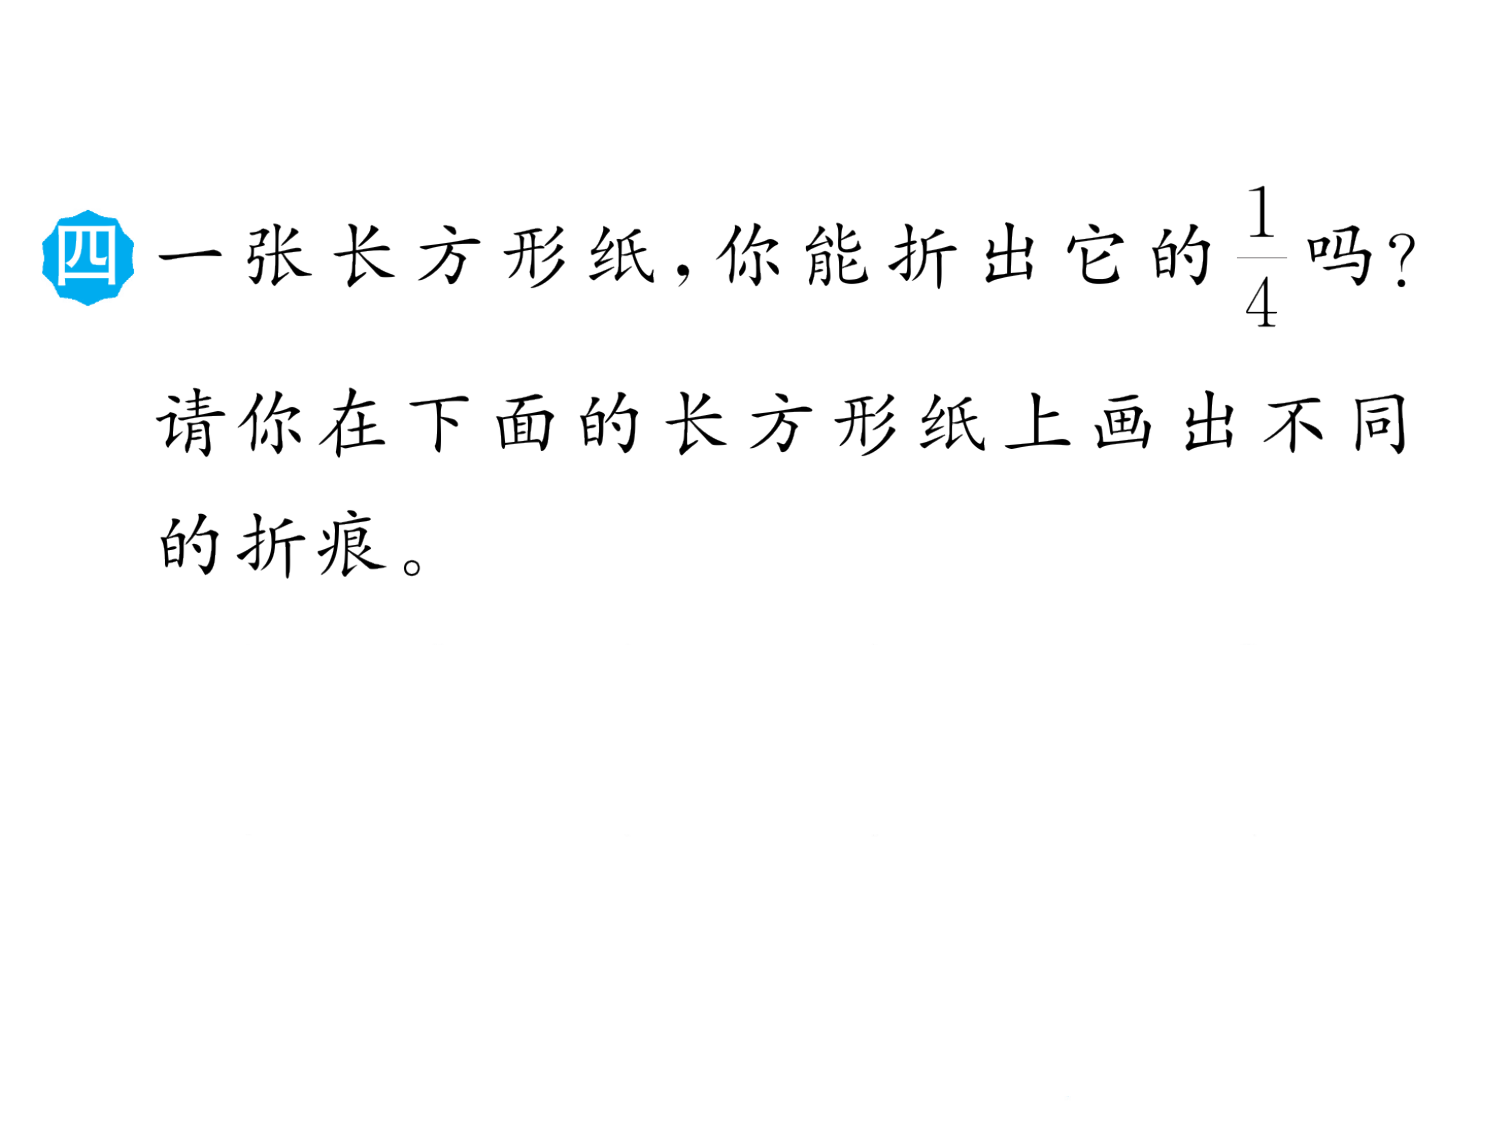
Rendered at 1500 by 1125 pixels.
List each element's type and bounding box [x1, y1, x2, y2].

picture [35, 177, 1444, 1122]
